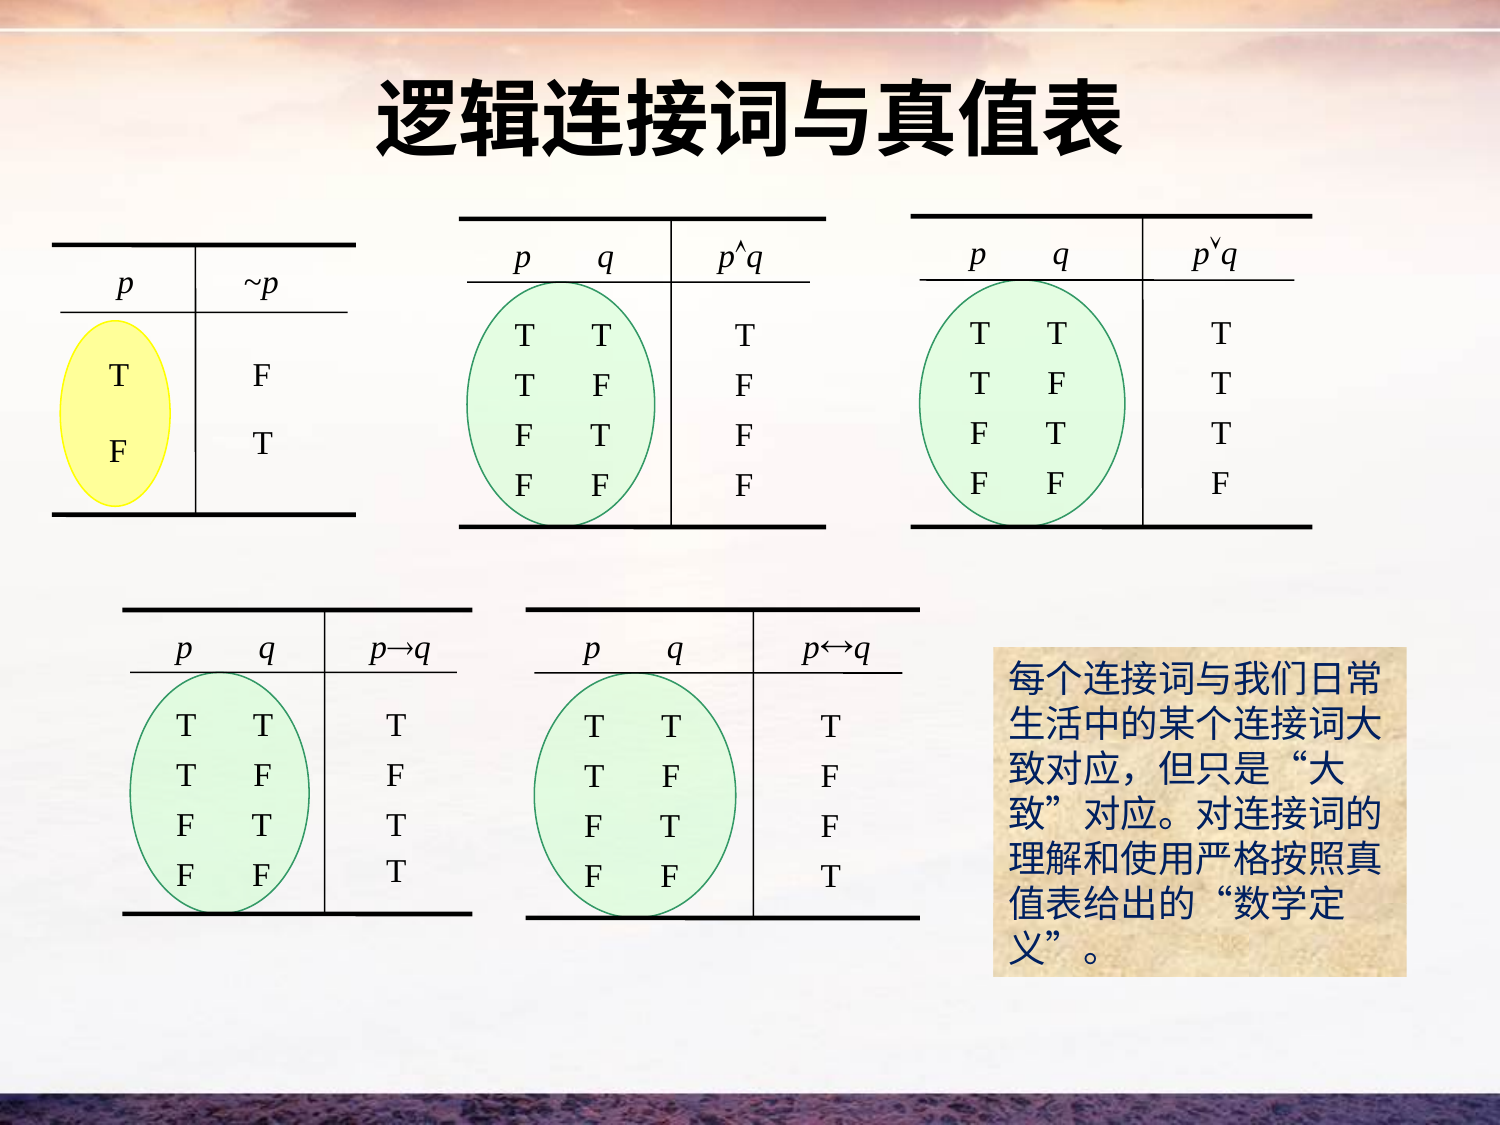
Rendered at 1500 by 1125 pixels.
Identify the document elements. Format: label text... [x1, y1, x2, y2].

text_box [525, 609, 920, 959]
text_box 每个连接词与我们日常生活中的某个连接词大致对应，但只是“大致”对应。对连接词的理解和使用严格按照真值表给出的“数学定义”。 [993, 647, 1407, 977]
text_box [51, 244, 357, 515]
picture [0, 0, 1500, 1125]
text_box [458, 218, 827, 528]
title 逻辑连接词与真值表 [75, 45, 1425, 187]
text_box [910, 215, 1313, 528]
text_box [122, 609, 473, 915]
